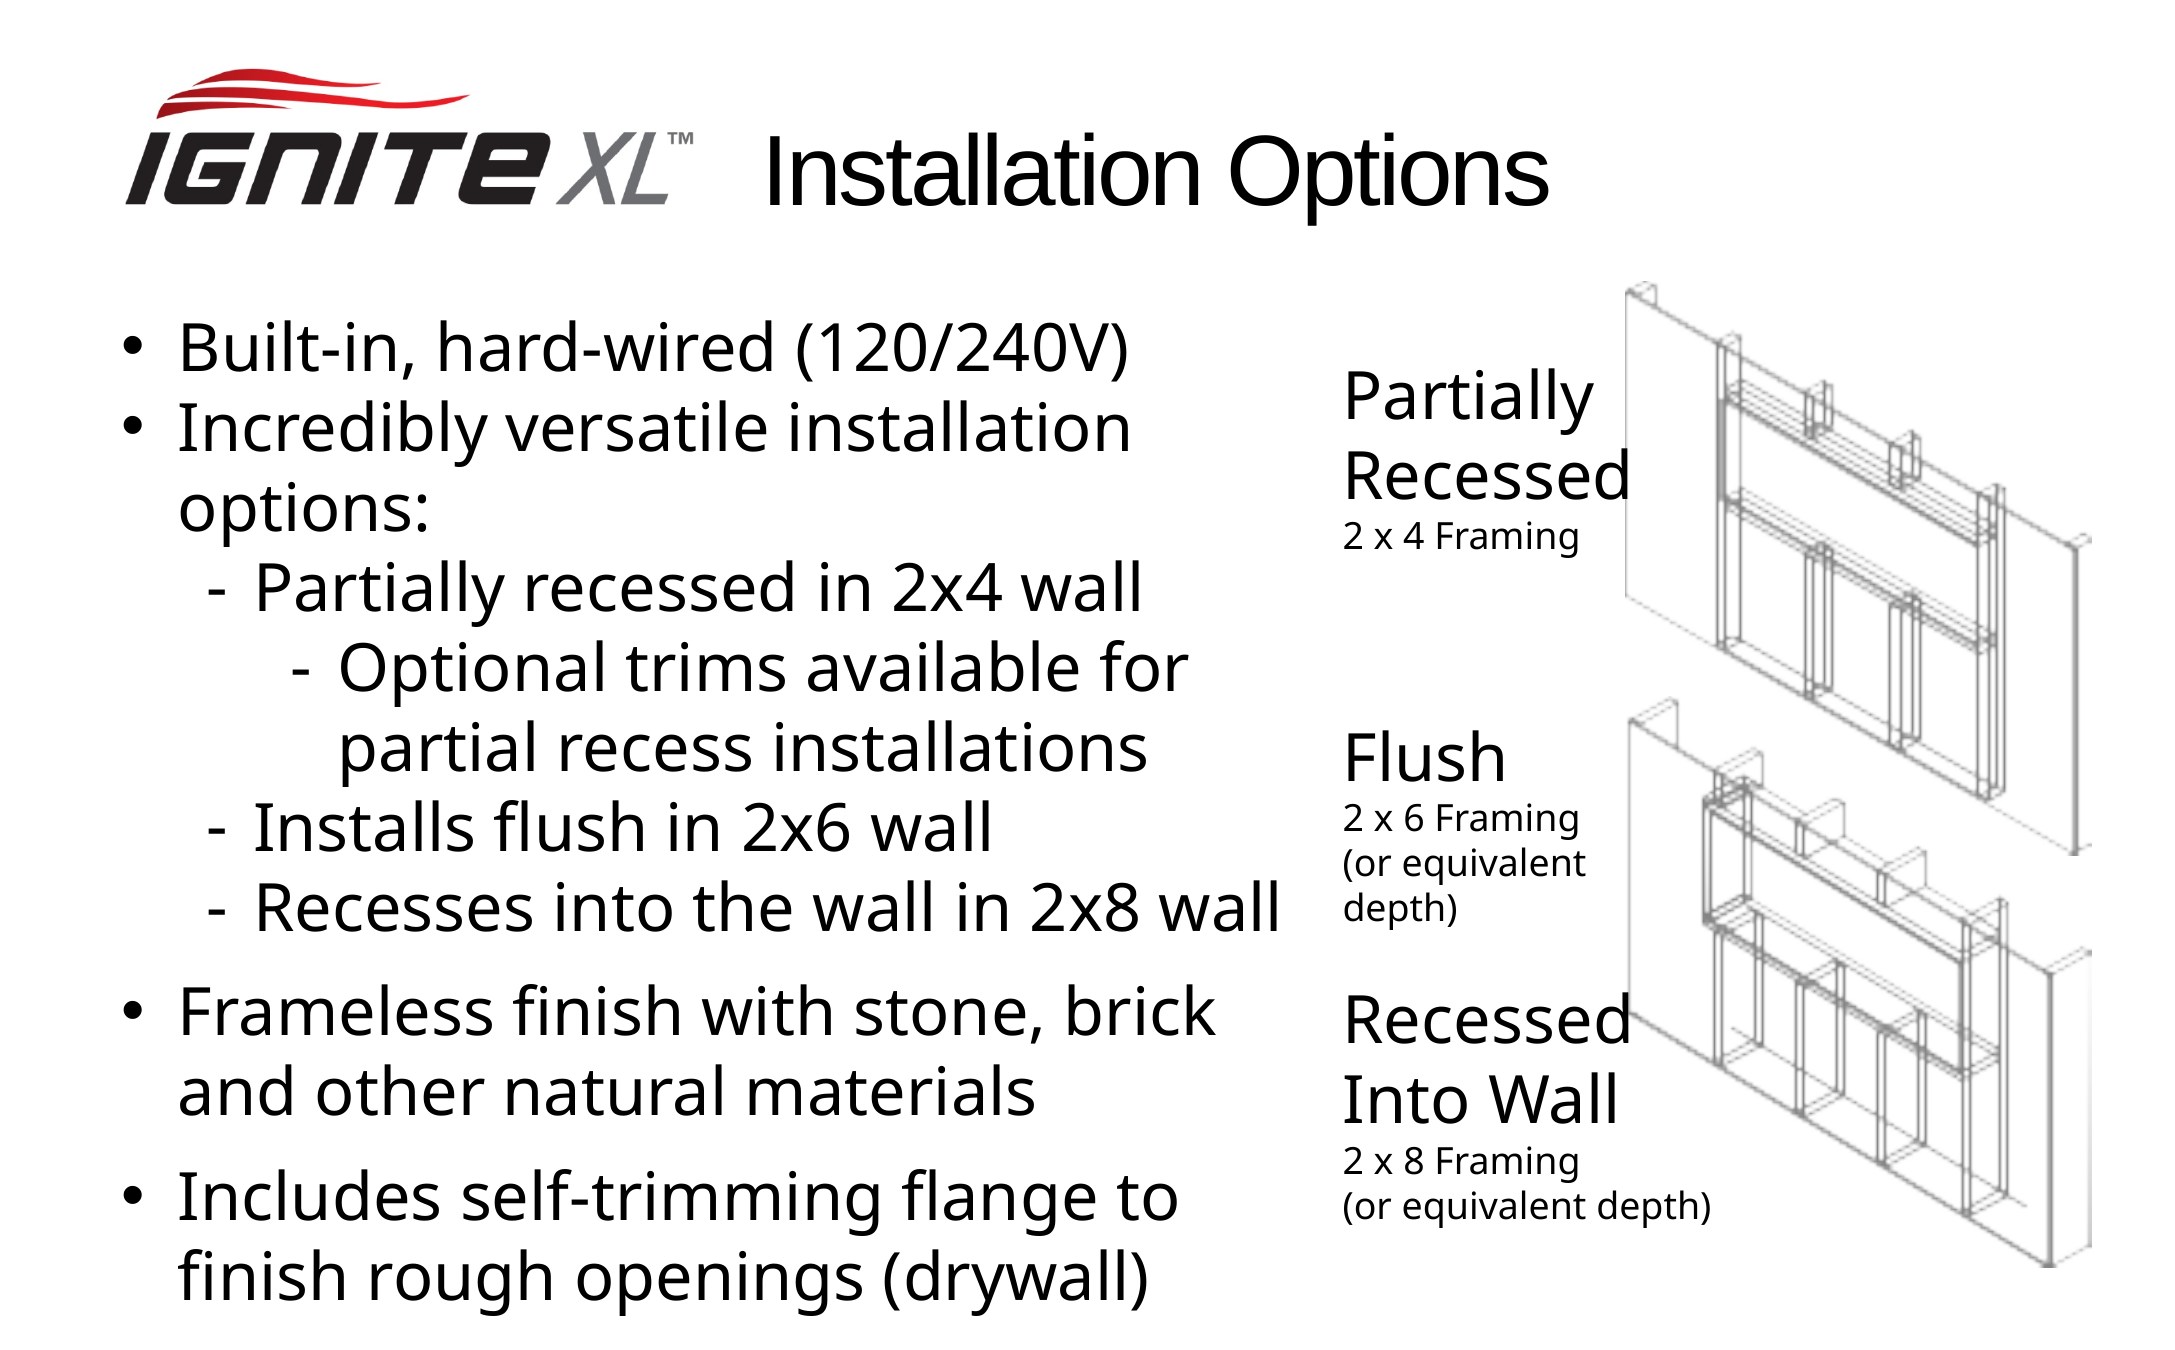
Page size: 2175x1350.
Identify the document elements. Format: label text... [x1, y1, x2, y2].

text_box Recessed Into Wall 2 x 8 Framing (or equivalent depth) [1327, 969, 1624, 1235]
text_box Installation Options [747, 98, 1627, 233]
text_box Flush 2 x 6 Framing (or equivalent depth) [1327, 706, 1624, 937]
text_box Built-in, hard-wired (120/240V) Incredibly versatile installation options: Partially recessed in 2x4 wall Optional trims available for partial recess installations Installs flush in 2x6 wall Recesses into the wall in 2x8 wall Frameless finish with stone, brick and other natural materials Includes self-trimming flange to finish rough openings (drywall) [106, 297, 1321, 1322]
text_box Partially Recessed 2 x 4 Framing [1327, 345, 1624, 565]
picture [1624, 281, 2092, 1268]
picture [102, 46, 717, 230]
